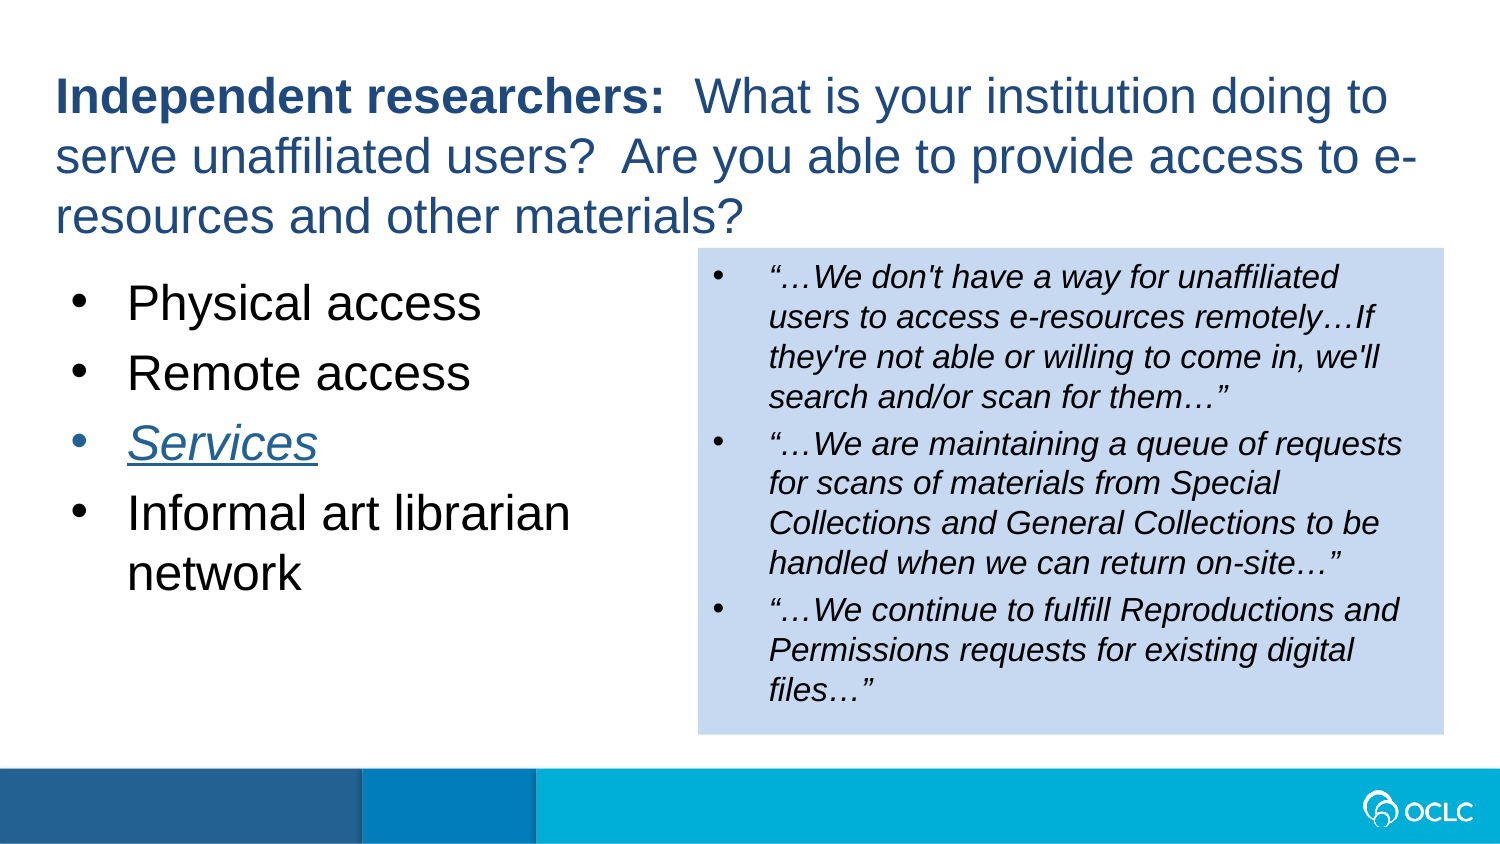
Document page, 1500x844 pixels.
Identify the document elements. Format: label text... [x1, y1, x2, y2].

text_box “…We don't have a way for unaffiliated users to access e-resources remotely…If they're not able or willing to come in, we'll search and/or scan for them…” “…We are maintaining a queue of requests for scans of materials from Special Collections and General Collections to be handled when we can return on-site…” “…We continue to fulfill Reproductions and Permissions requests for existing digital files…” [697, 247, 1444, 735]
list Independent researchers: What is your institution doing to serve unaffiliated users? Are you able to provide access to e-resources and other materials? [40, 56, 1467, 248]
list Physical access Remote access Services Informal art librarian network [55, 263, 697, 720]
